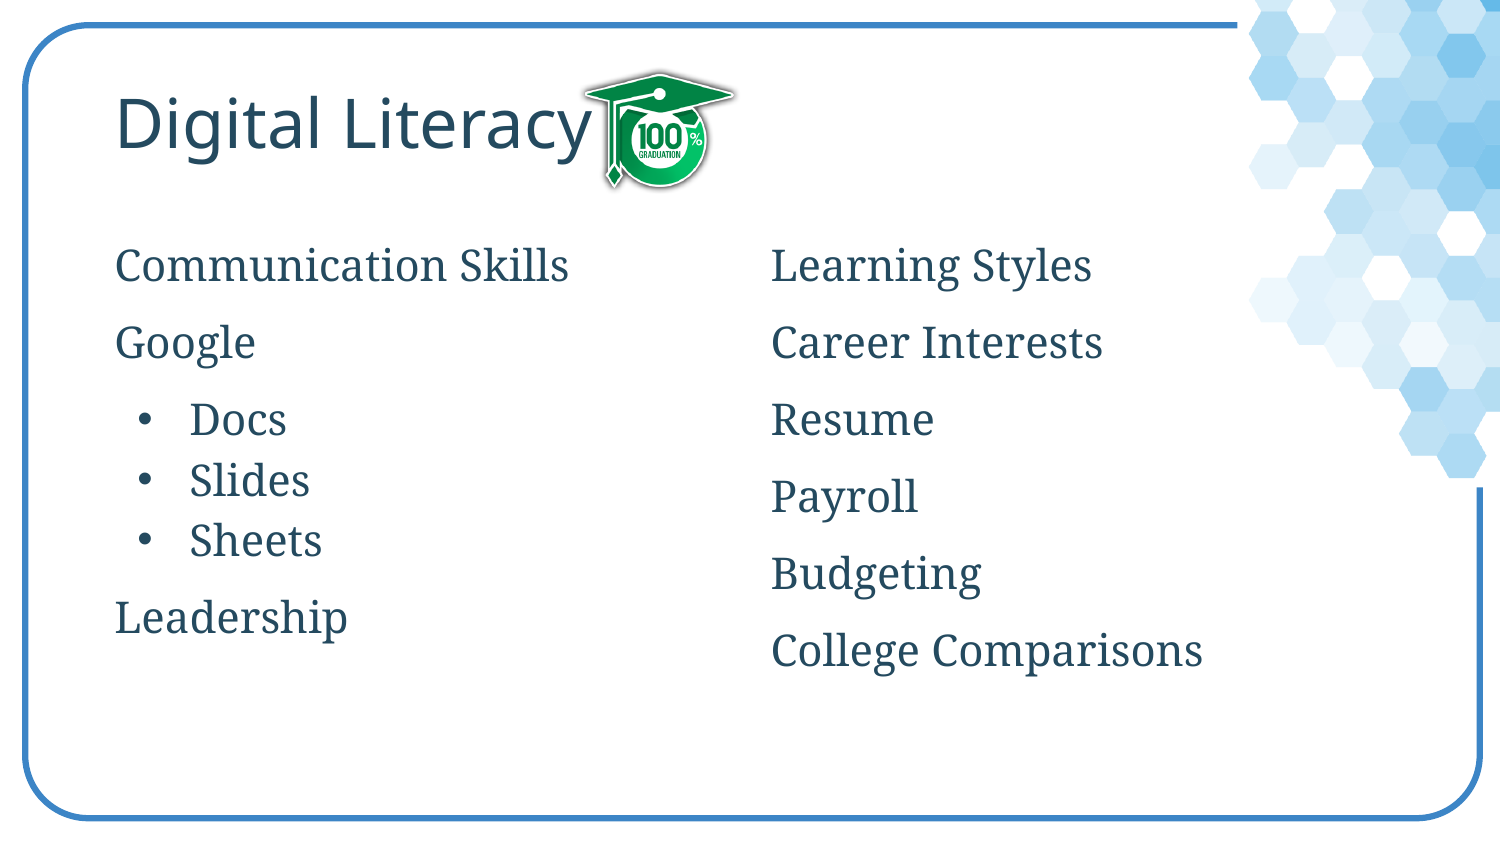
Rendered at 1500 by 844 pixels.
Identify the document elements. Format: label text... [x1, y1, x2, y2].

picture [1169, 0, 1500, 501]
picture [577, 48, 741, 213]
list Communication Skills Google Docs Slides Sheets Leadership [103, 224, 741, 760]
title Digital Literacy [103, 44, 1397, 208]
list Learning Styles Career Interests Resume Payroll Budgeting College Comparisons [759, 224, 1397, 760]
